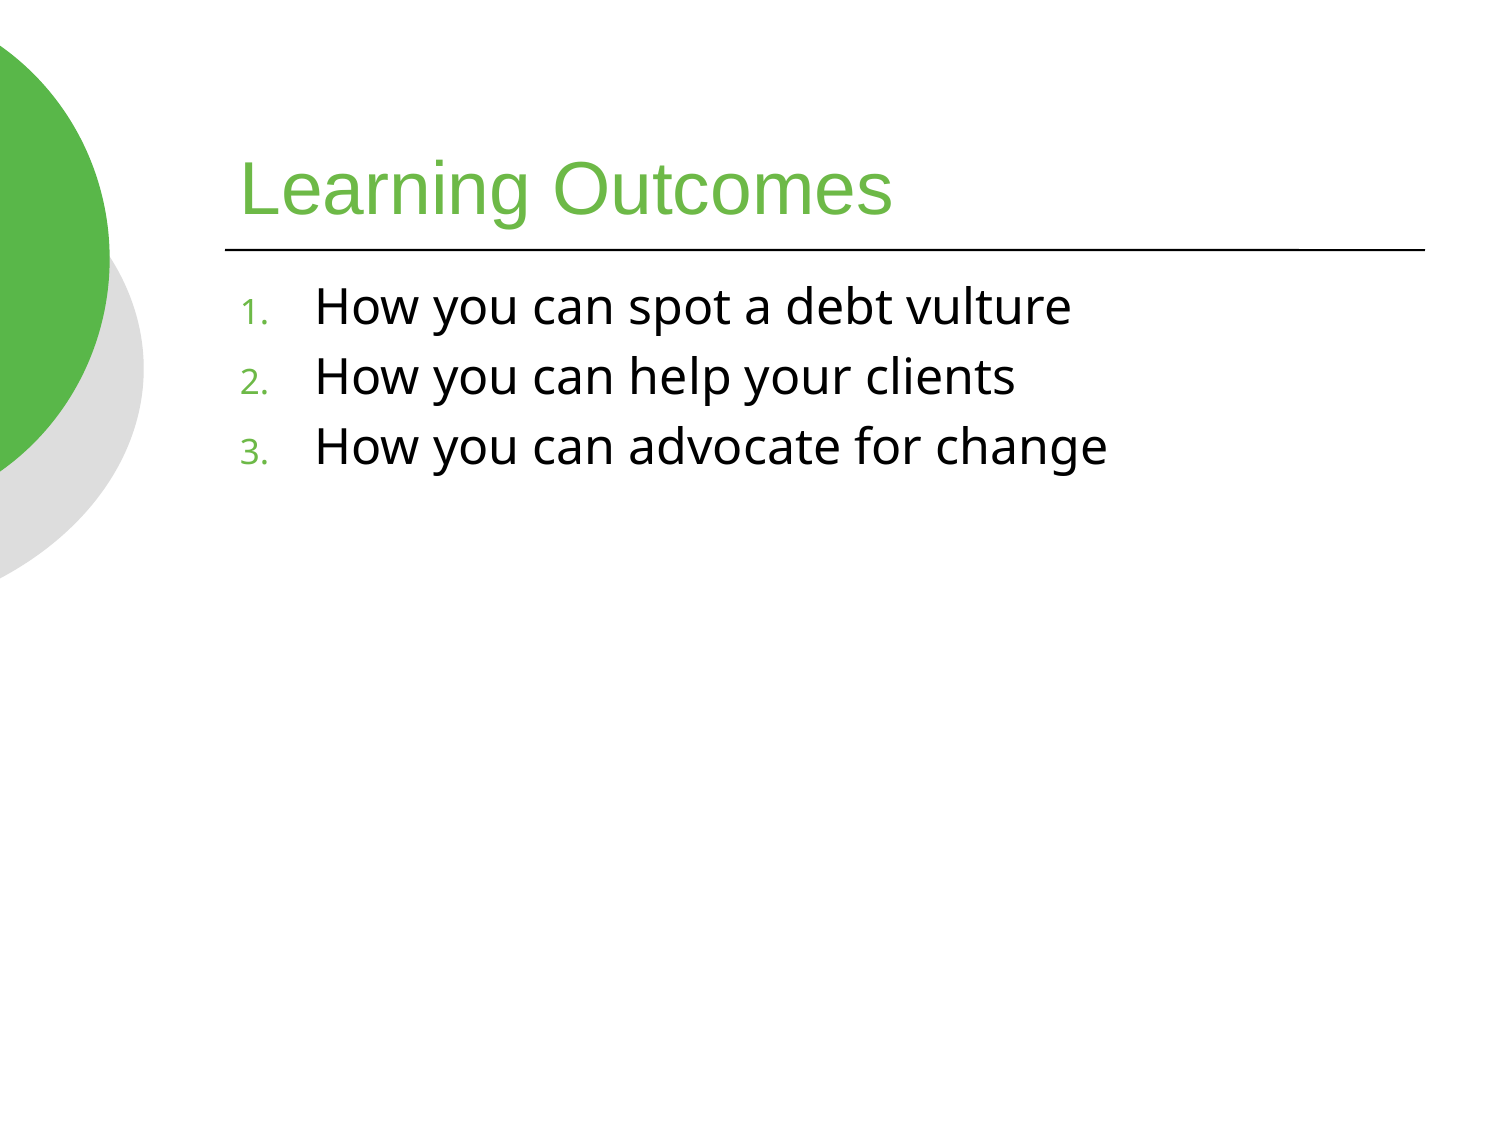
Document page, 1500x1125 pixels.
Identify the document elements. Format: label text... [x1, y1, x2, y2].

list How you can spot a debt vulture How you can help your clients How you can advocate for change [224, 267, 1425, 977]
text_box Learning Outcomes [224, 49, 1425, 237]
